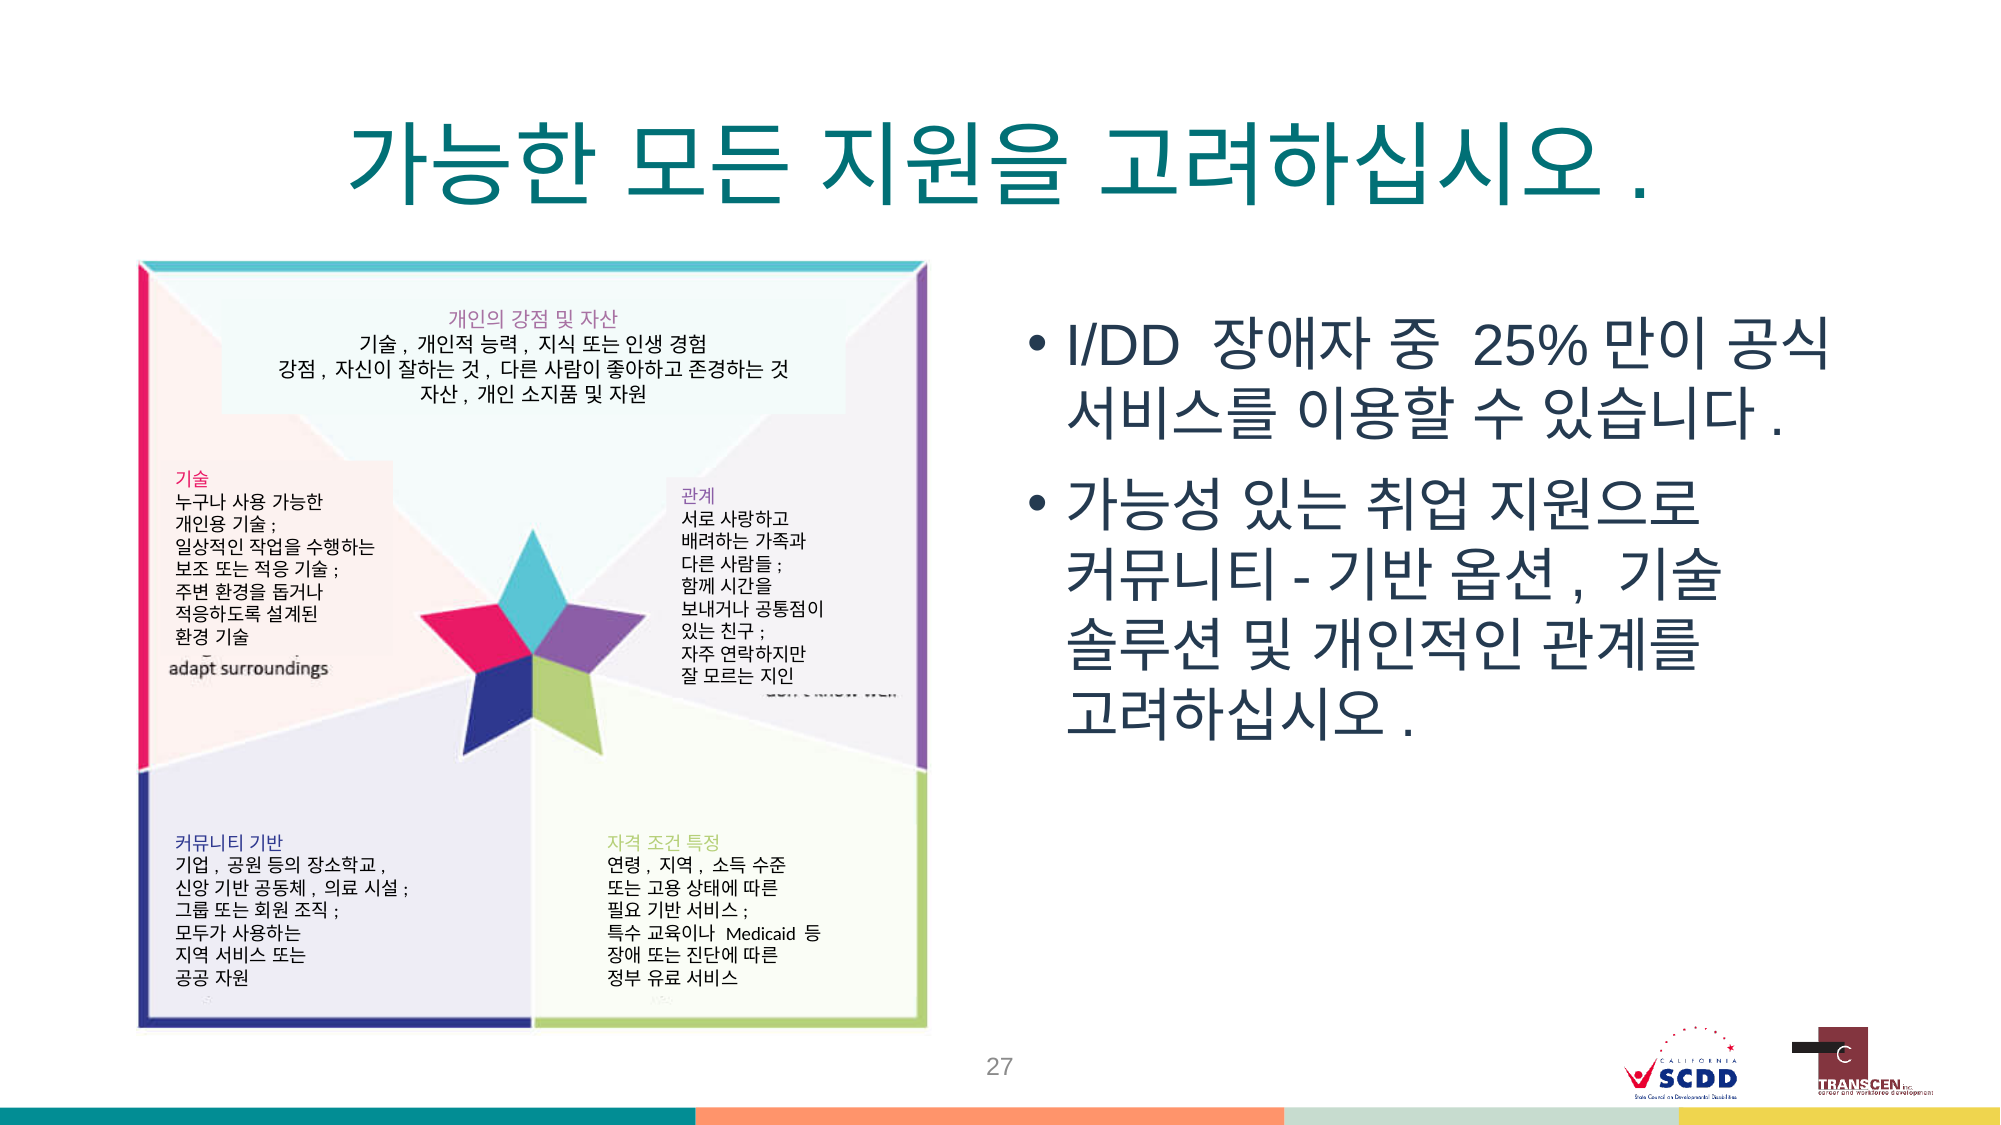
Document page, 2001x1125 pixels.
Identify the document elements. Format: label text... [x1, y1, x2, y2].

picture [1792, 1027, 1933, 1096]
slide_number 27 [774, 1035, 1225, 1096]
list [136, 257, 932, 1036]
picture [1622, 1024, 1744, 1104]
list I/DD 장애자 중 25%만이 공식 서비스를 이용할 수 있습니다. 가능성 있는 취업 지원으로 커뮤니티-기반 옵션, 기술 솔루션 및 개인적인 관계를 고려하십시오. [1012, 299, 1863, 1014]
title 가능한 모든 지원을 고려하십시오. [136, 59, 1863, 278]
